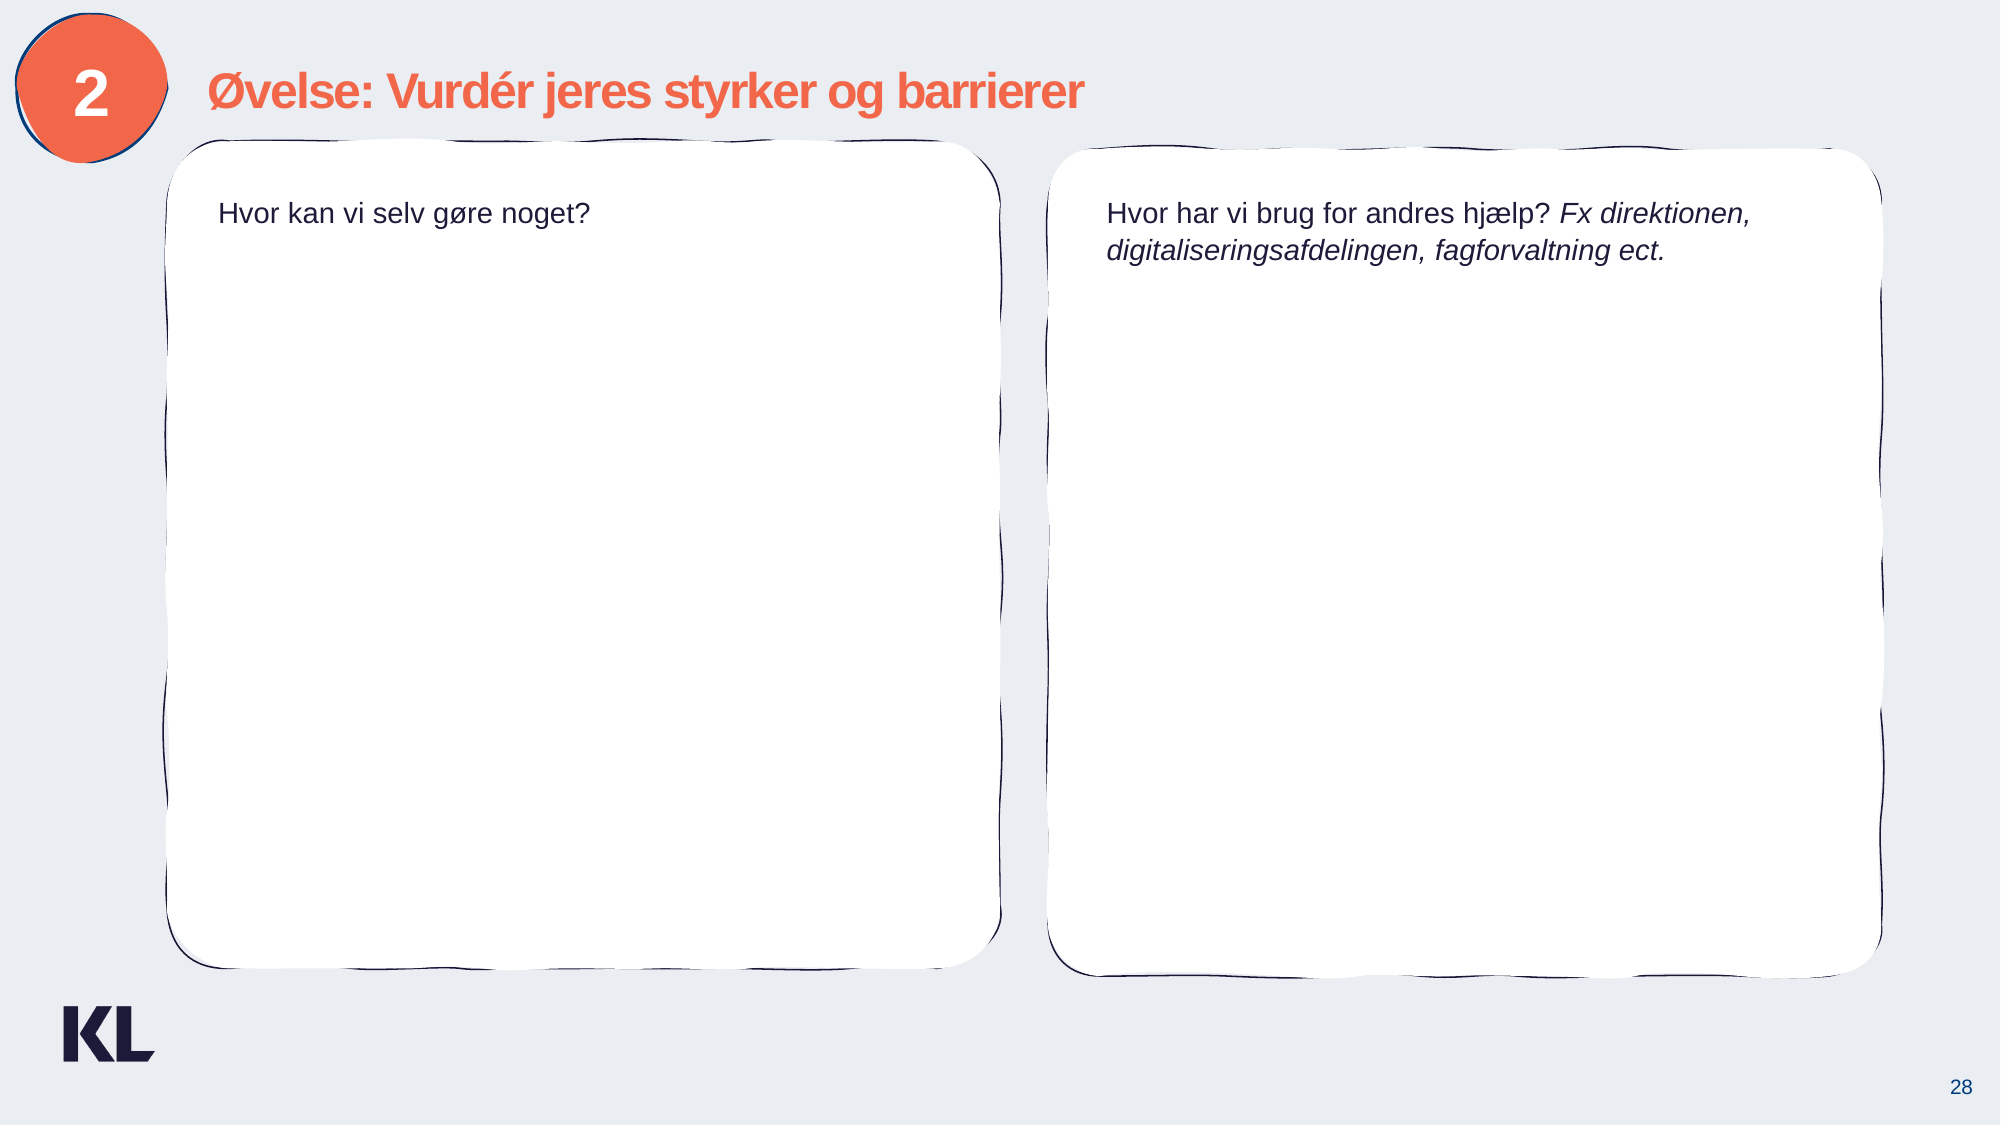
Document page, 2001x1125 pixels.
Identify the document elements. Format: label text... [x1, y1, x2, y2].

text_box 2 [15, 13, 168, 164]
slide_number 28 [1881, 1026, 1973, 1099]
text_box Hvor kan vi selv gøre noget? [218, 193, 979, 230]
text_box Øvelse: Vurdér jeres styrker og barrierer [193, 49, 1406, 133]
text_box [162, 137, 1004, 971]
text_box [1045, 144, 1885, 979]
picture [0, 0, 2001, 1125]
text_box Hvor har vi brug for andres hjælp? Fx direktionen, digitaliseringsafdelingen, fagforvaltning ect. [1106, 193, 1852, 266]
